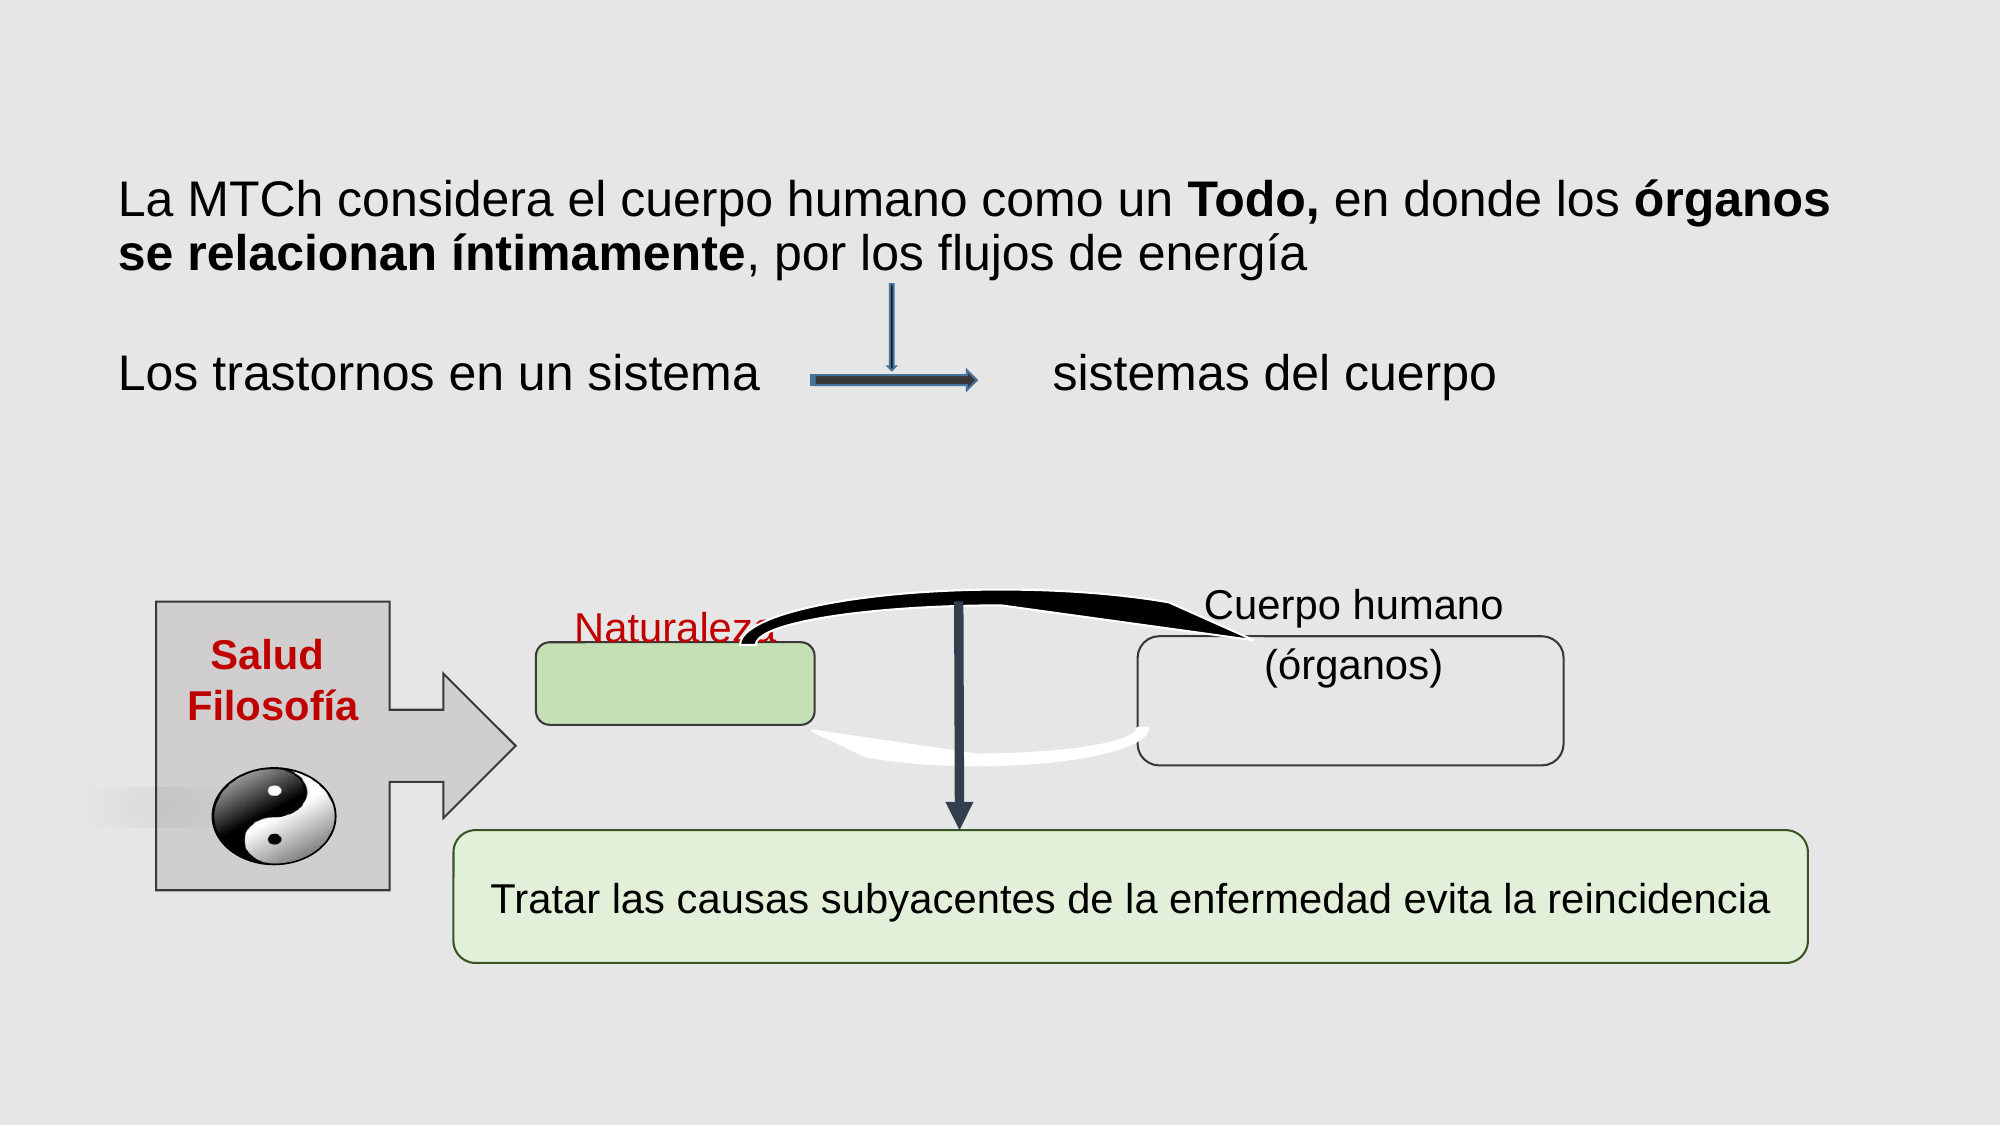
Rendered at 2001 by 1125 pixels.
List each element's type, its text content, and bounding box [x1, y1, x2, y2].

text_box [811, 284, 977, 390]
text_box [514, 532, 1612, 899]
text_box Tratar las causas subyacentes de la enfermedad evita la reincidencia [452, 829, 1809, 964]
text_box Salud Filosofía [155, 600, 514, 892]
picture [212, 767, 336, 865]
list La MTCh considera el cuerpo humano como un Todo, en donde los órganos se relacionan íntimamente, por los flujos de energía Los trastornos en un sistema sistemas del cuerpo [102, 75, 1903, 1103]
